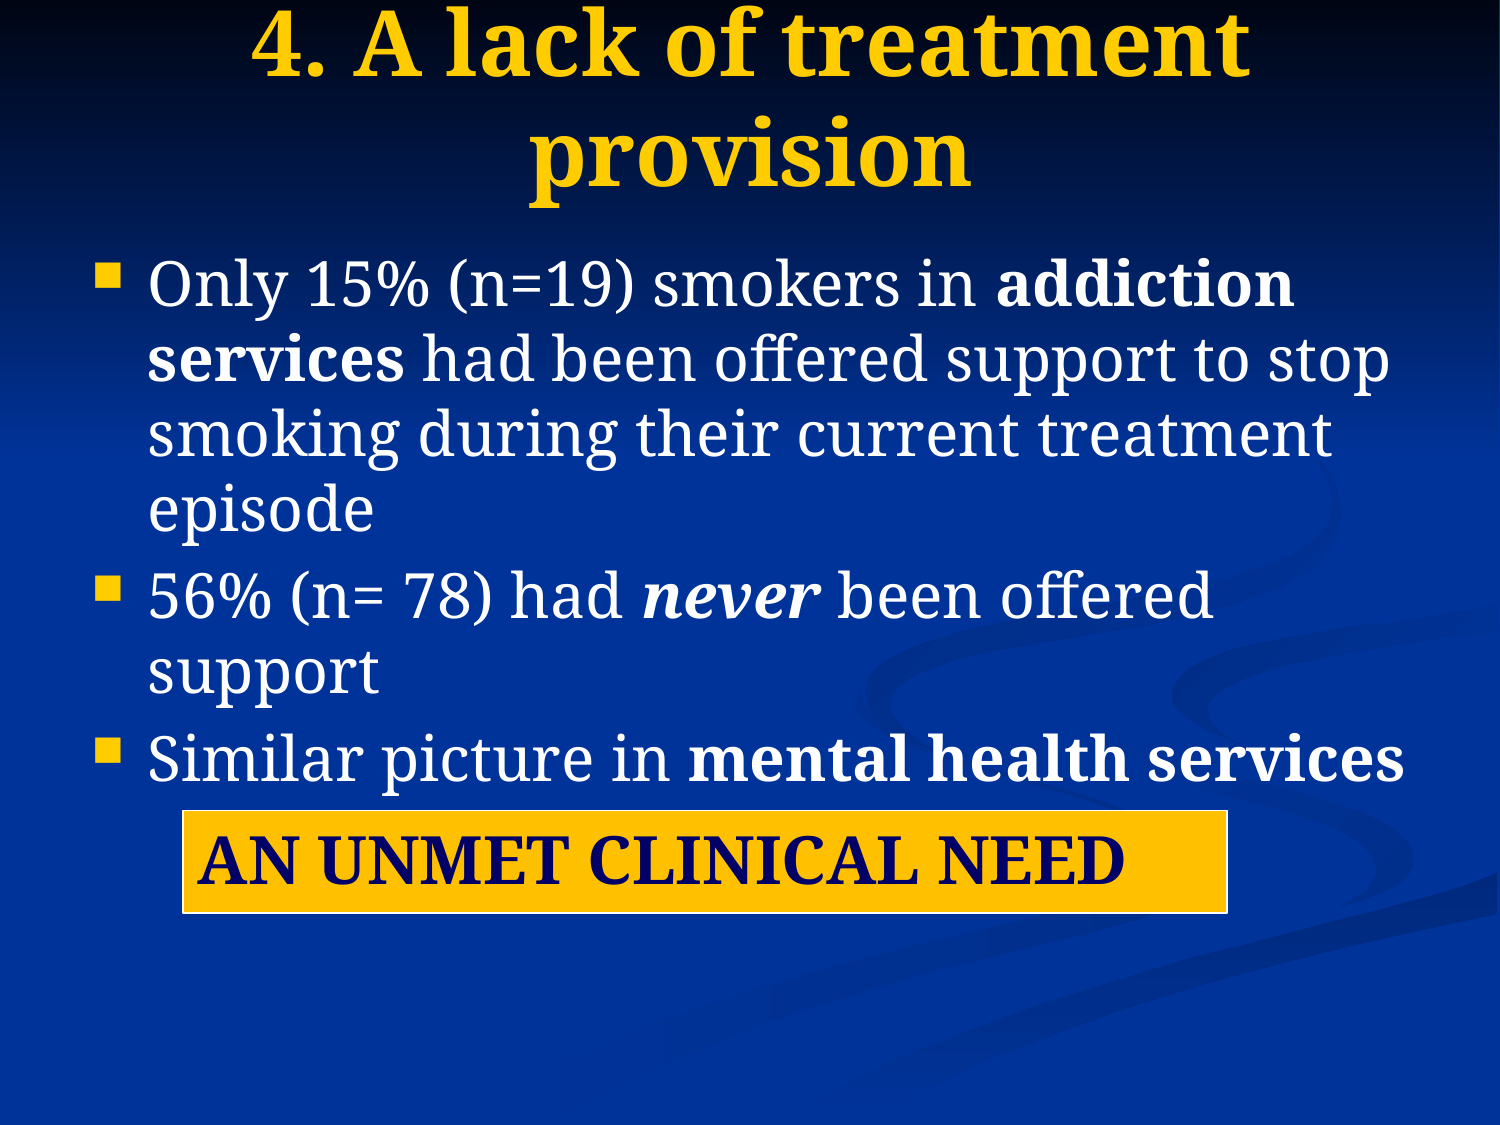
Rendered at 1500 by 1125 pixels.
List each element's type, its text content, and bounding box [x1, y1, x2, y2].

title 4. A lack of treatment provision [76, 0, 1427, 148]
text_box AN UNMET CLINICAL NEED [183, 810, 1227, 914]
list Only 15% (n=19) smokers in addiction services had been offered support to stop smoking during their current treatment episode 56% (n= 78) had never been offered support Similar picture in mental health services [76, 148, 1427, 1059]
